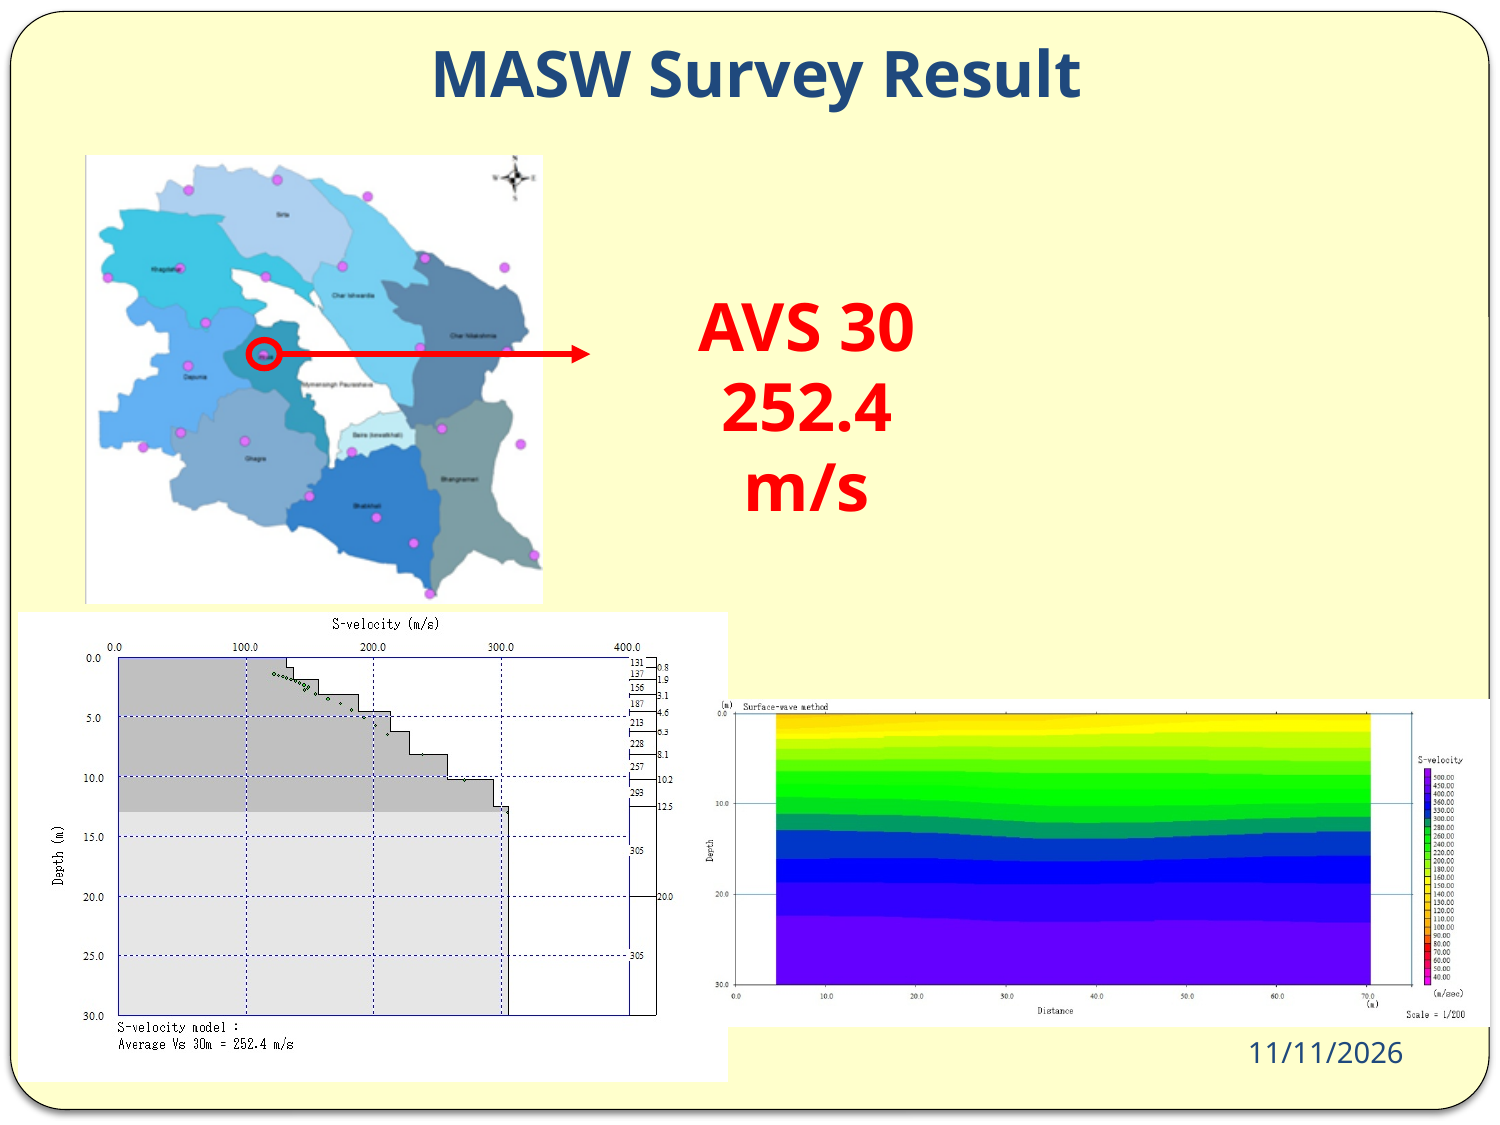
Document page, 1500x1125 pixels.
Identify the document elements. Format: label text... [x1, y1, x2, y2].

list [85, 155, 543, 605]
picture [18, 612, 1490, 1083]
title MASW Survey Result [112, 24, 1400, 125]
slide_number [1012, 1036, 1419, 1094]
text_box AVS 30 252.4 m/s [651, 277, 963, 532]
